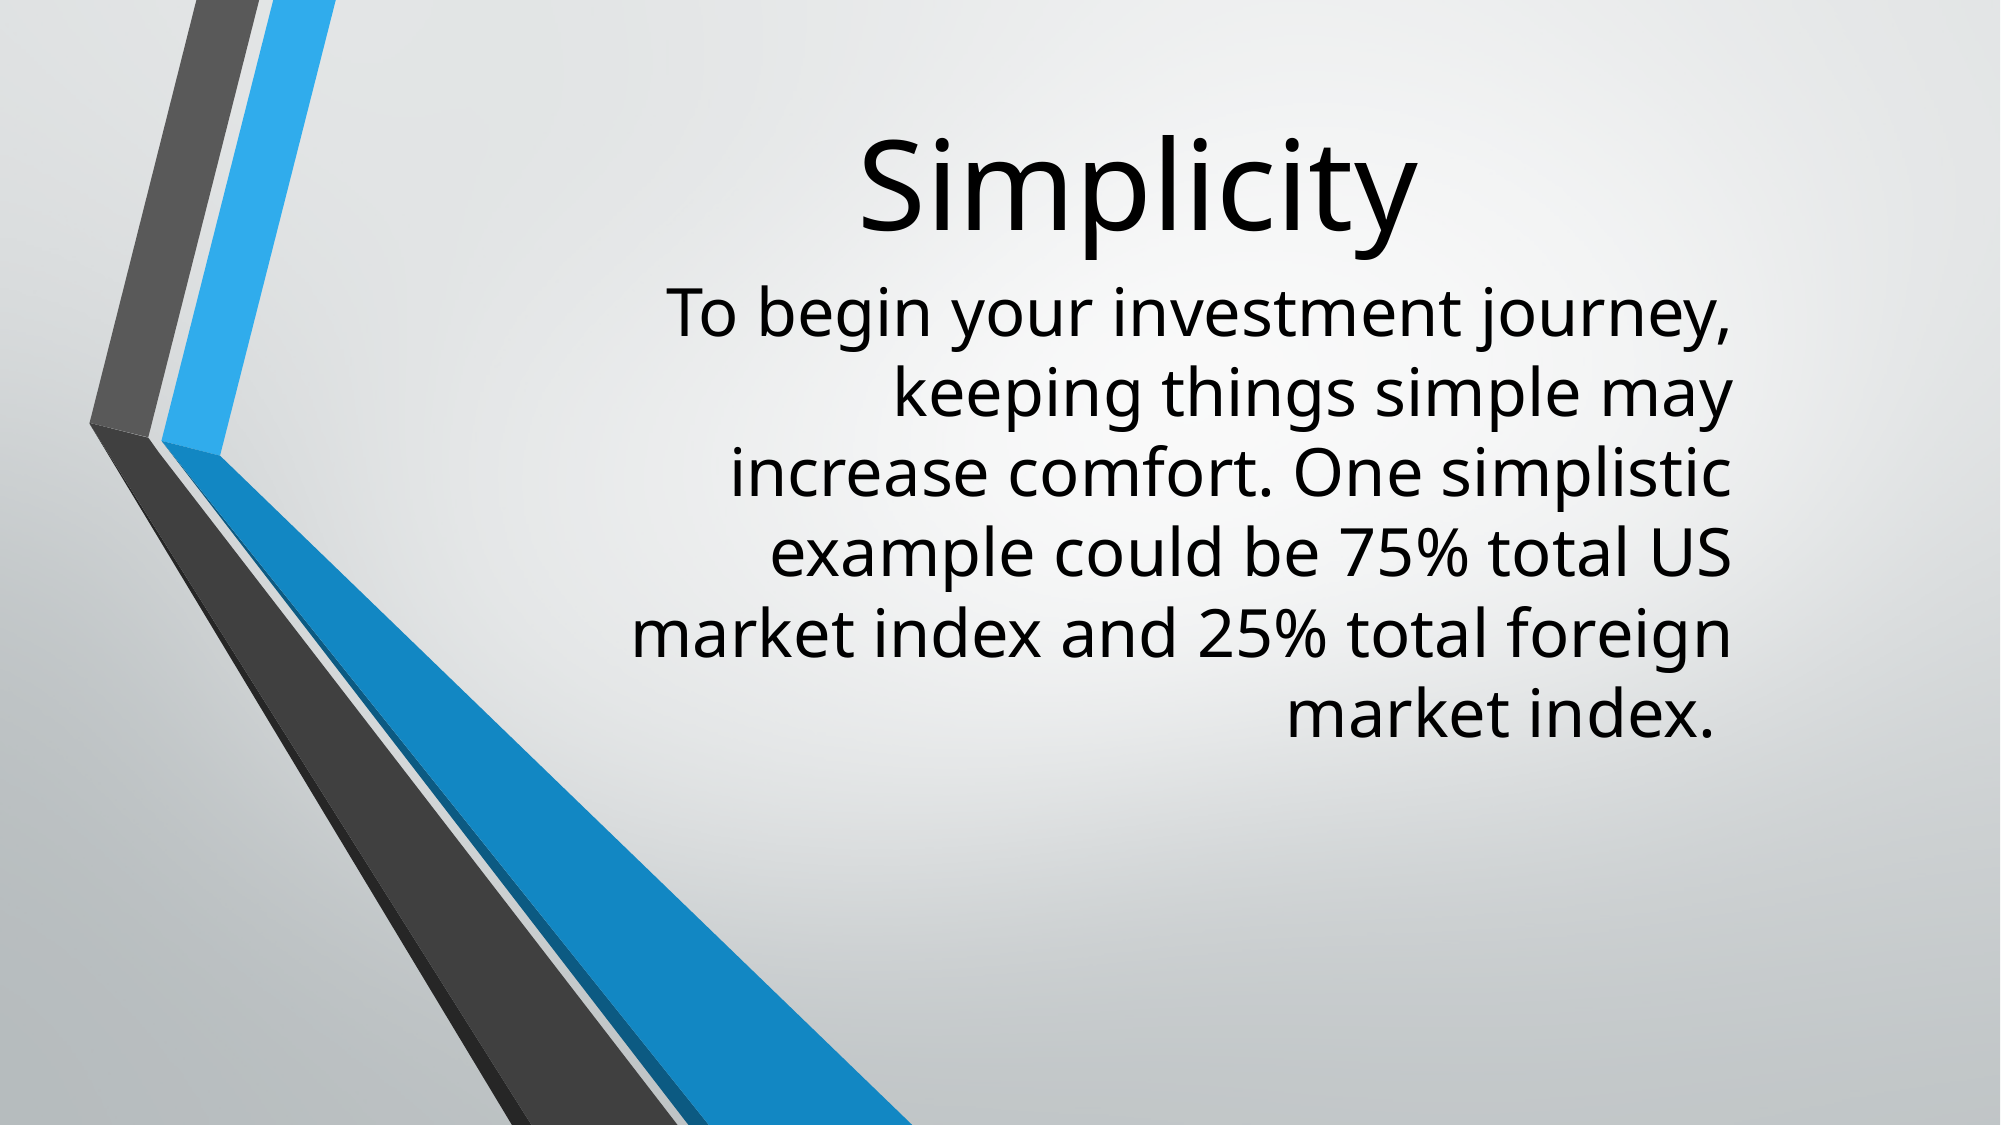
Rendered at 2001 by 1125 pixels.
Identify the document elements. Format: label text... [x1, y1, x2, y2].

subtitle To begin your investment journey, keeping things simple may increase comfort. One simplistic example could be 75% total US market index and 25% total foreign market index. [603, 262, 1750, 896]
title Simplicity [434, 36, 1842, 263]
